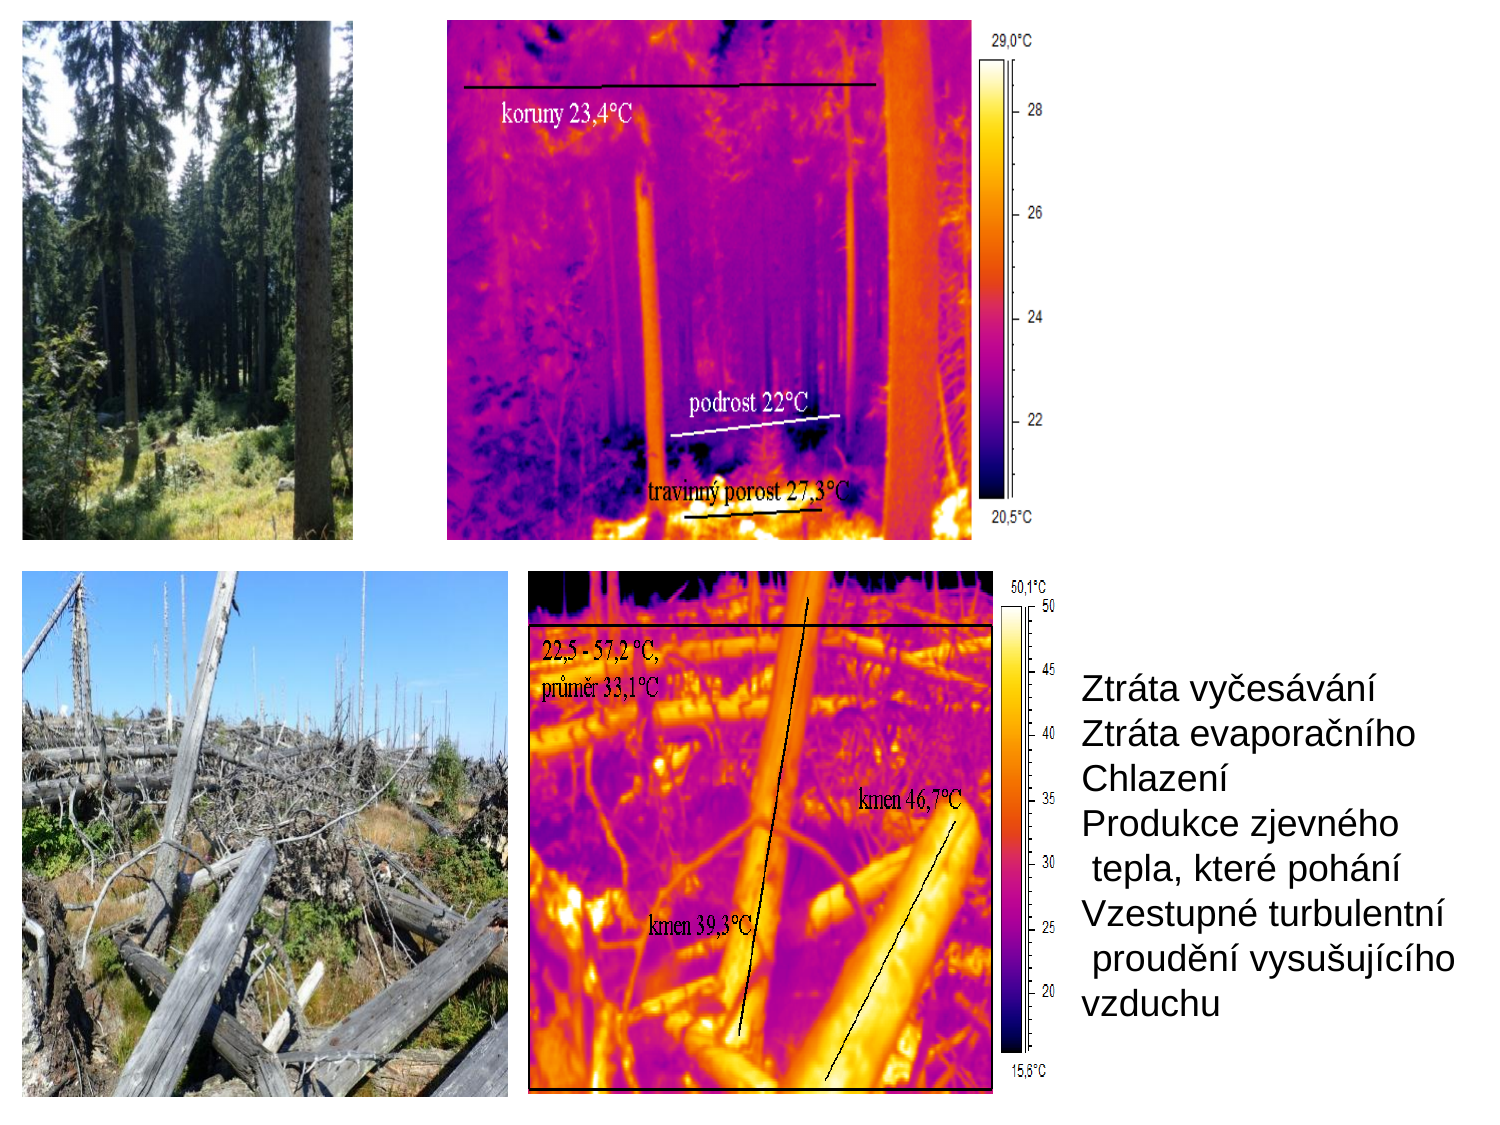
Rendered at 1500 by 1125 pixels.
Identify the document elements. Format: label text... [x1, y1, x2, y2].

picture [21, 571, 508, 1097]
picture [527, 571, 1067, 1097]
picture [0, 20, 1050, 540]
text_box Ztráta vyčesávání Ztráta evaporačního Chlazení Produkce zjevného tepla, které pohání Vzestupné turbulentní proudění vysušujícího vzduchu [1071, 656, 1500, 1032]
